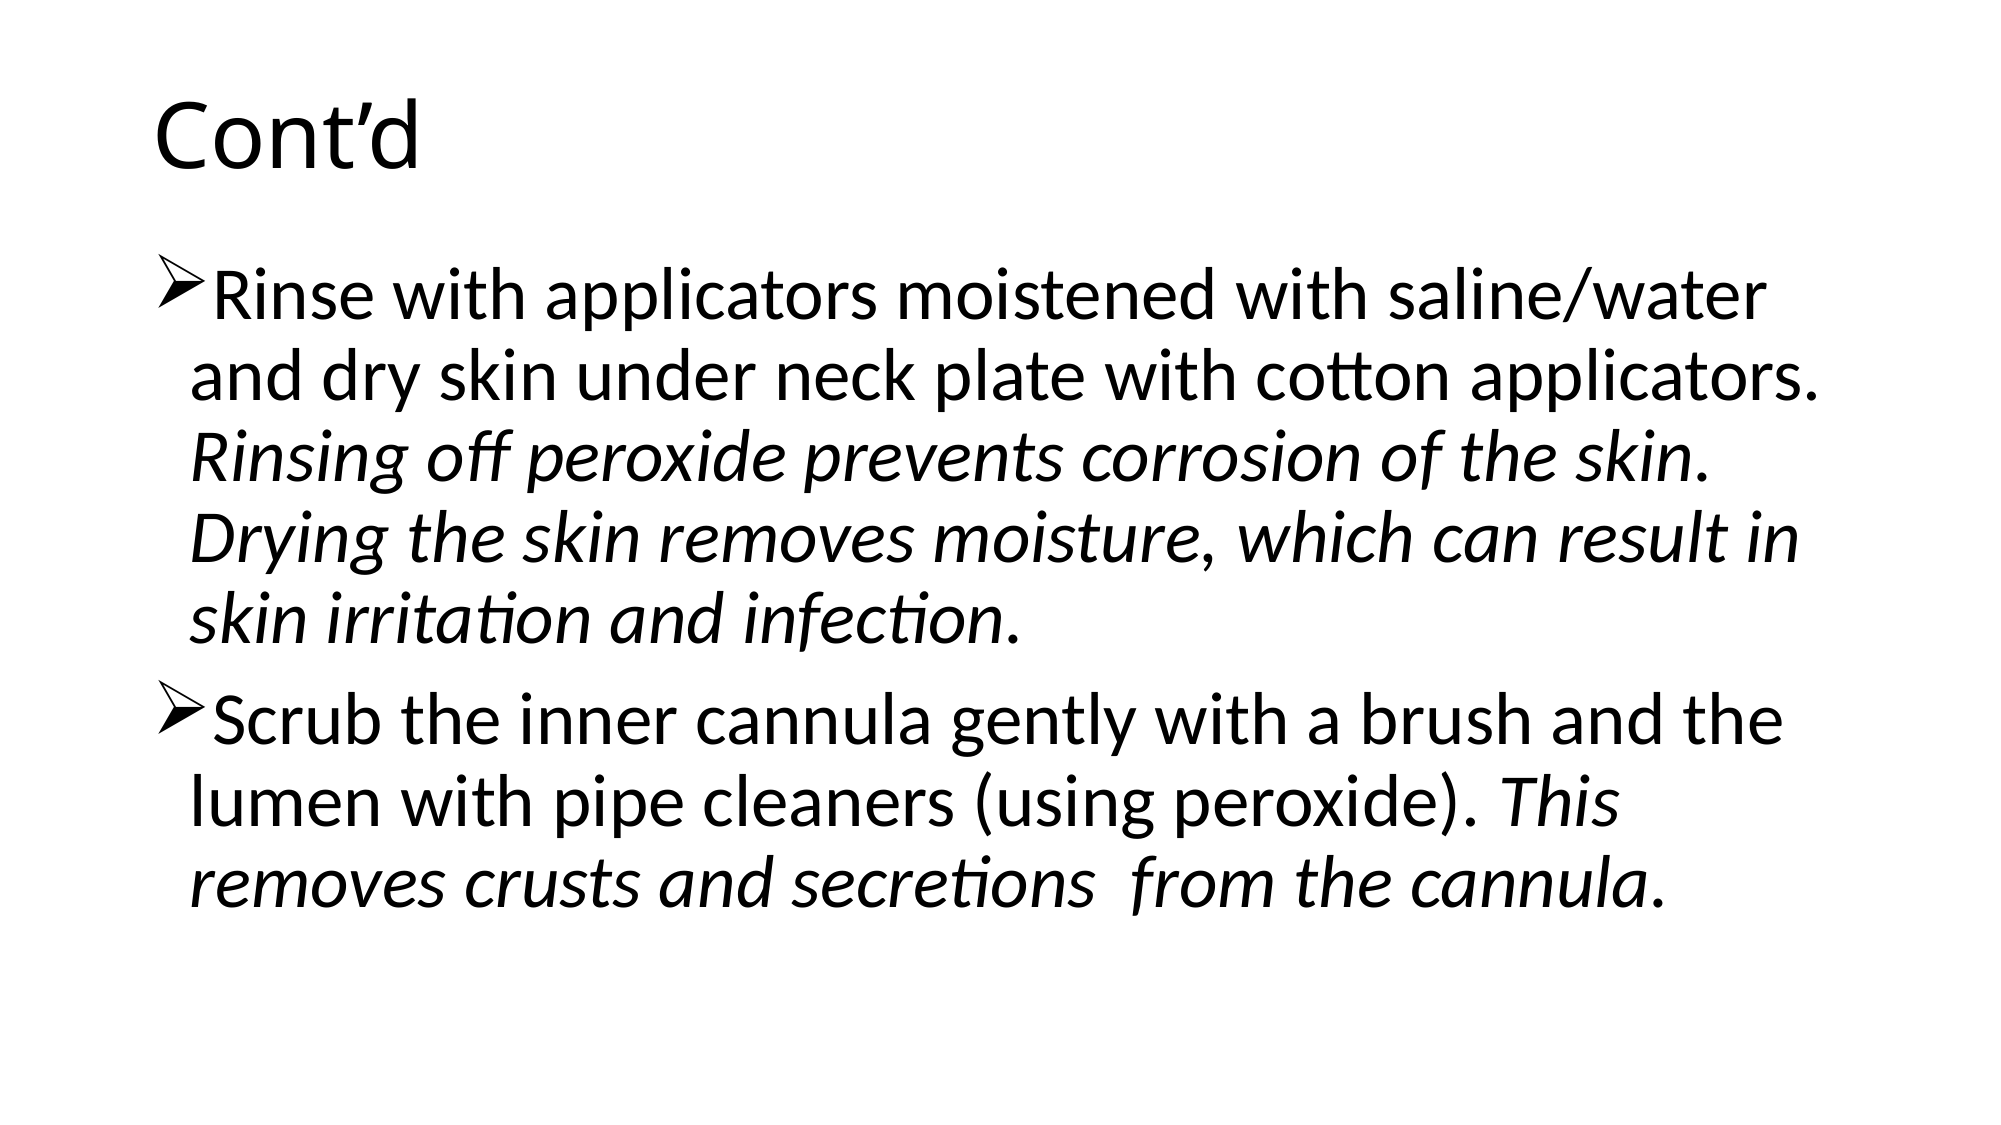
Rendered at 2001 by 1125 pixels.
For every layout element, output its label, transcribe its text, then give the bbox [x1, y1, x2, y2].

list Rinse with applicators moistened with saline/water and dry skin under neck plate with cotton applicators. Rinsing off peroxide prevents corrosion of the skin. Drying the skin removes moisture, which can result in skin irritation and infection. Scrub the inner cannula gently with a brush and the lumen with pipe cleaners (using peroxide). This removes crusts and secretions from the cannula. [137, 247, 1863, 1014]
title Cont’d [137, 59, 1863, 218]
